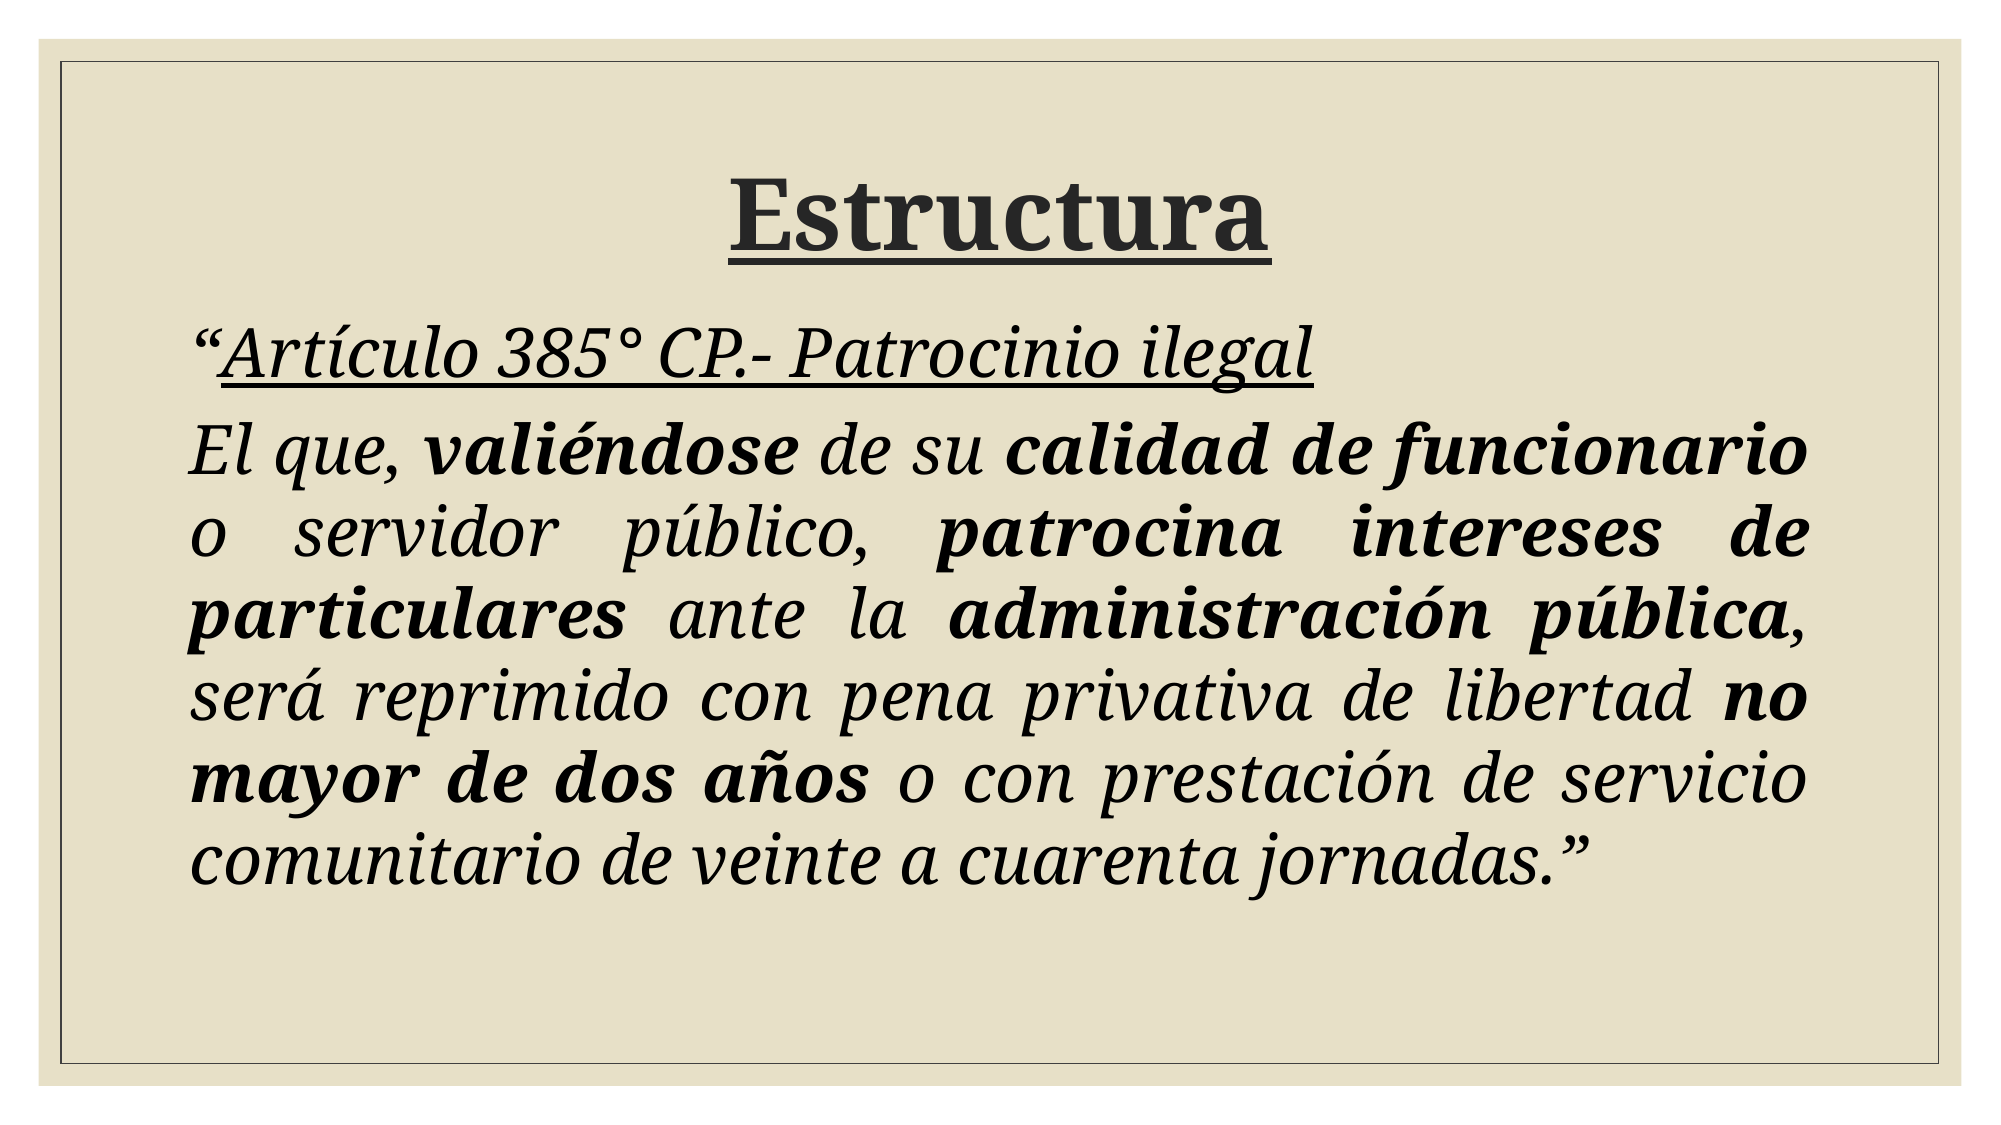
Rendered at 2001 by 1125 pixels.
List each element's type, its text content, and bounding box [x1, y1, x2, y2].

list “Artículo 385° CP.- Patrocinio ilegal El que, valiéndose de su calidad de funcionario o servidor público, patrocina intereses de particulares ante la administración pública, será reprimido con pena privativa de libertad no mayor de dos años o con prestación de servicio comunitario de veinte a cuarenta jornadas.” [174, 301, 1825, 990]
title Estructura [174, 105, 1825, 301]
